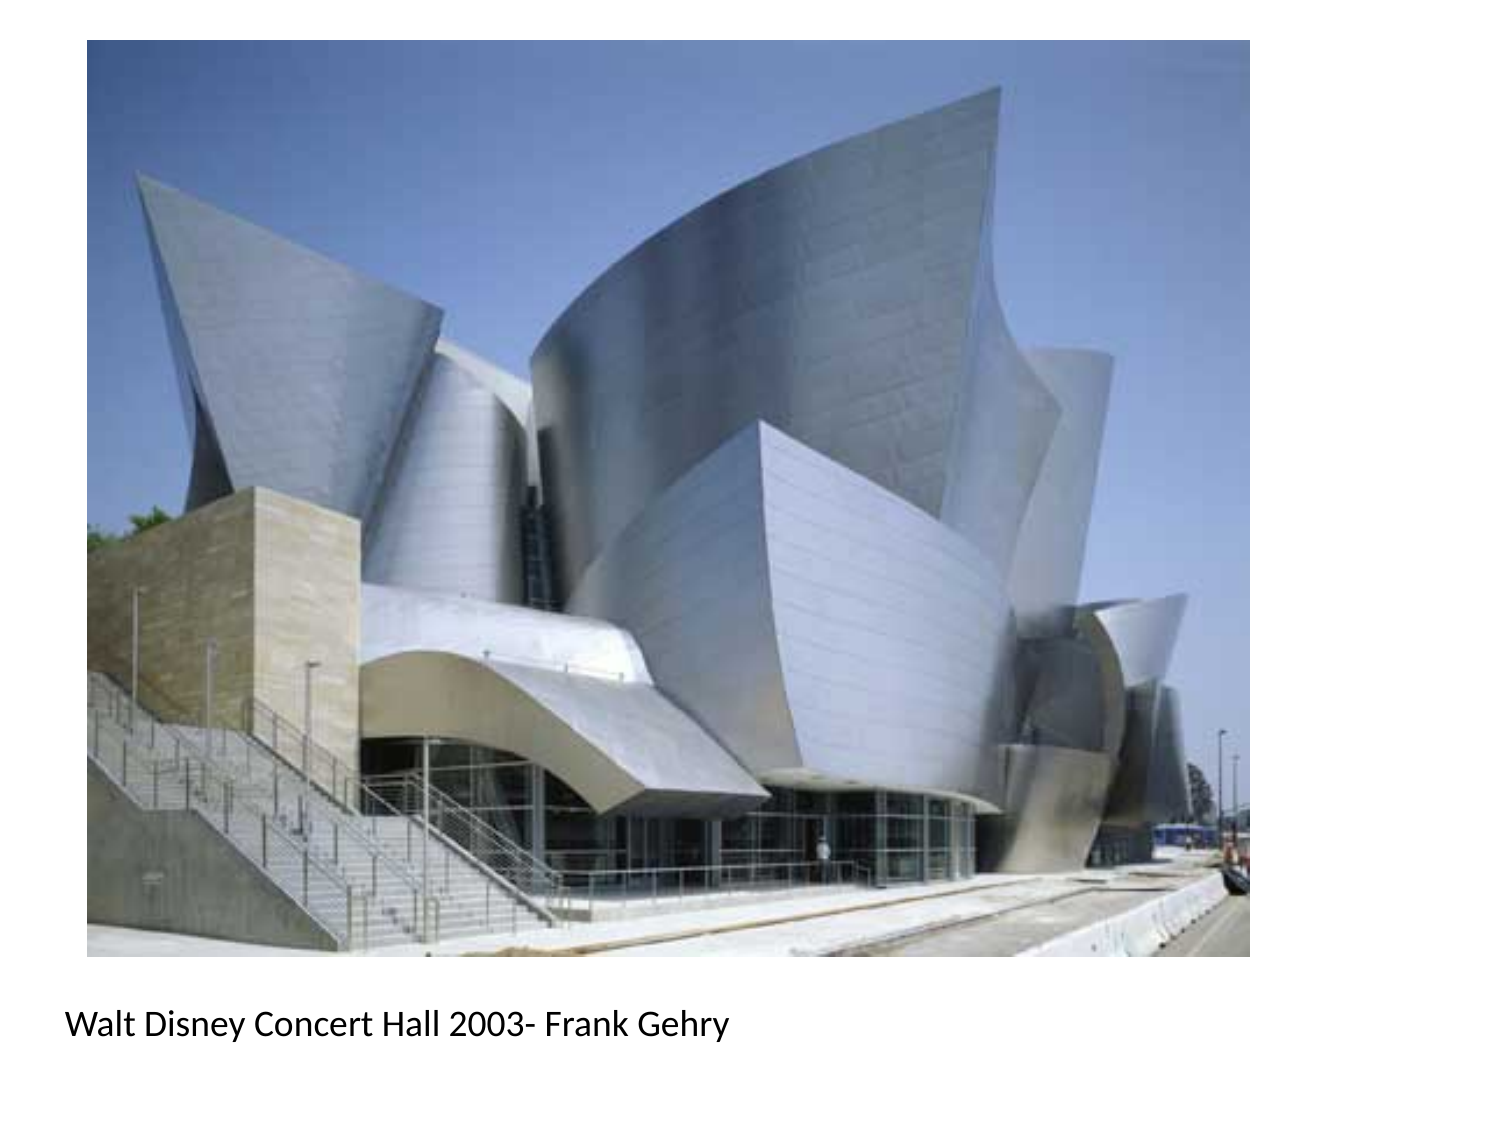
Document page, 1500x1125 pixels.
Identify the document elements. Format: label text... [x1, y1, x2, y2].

text_box Walt Disney Concert Hall 2003- Frank Gehry [50, 991, 1225, 1051]
picture [87, 40, 1251, 957]
